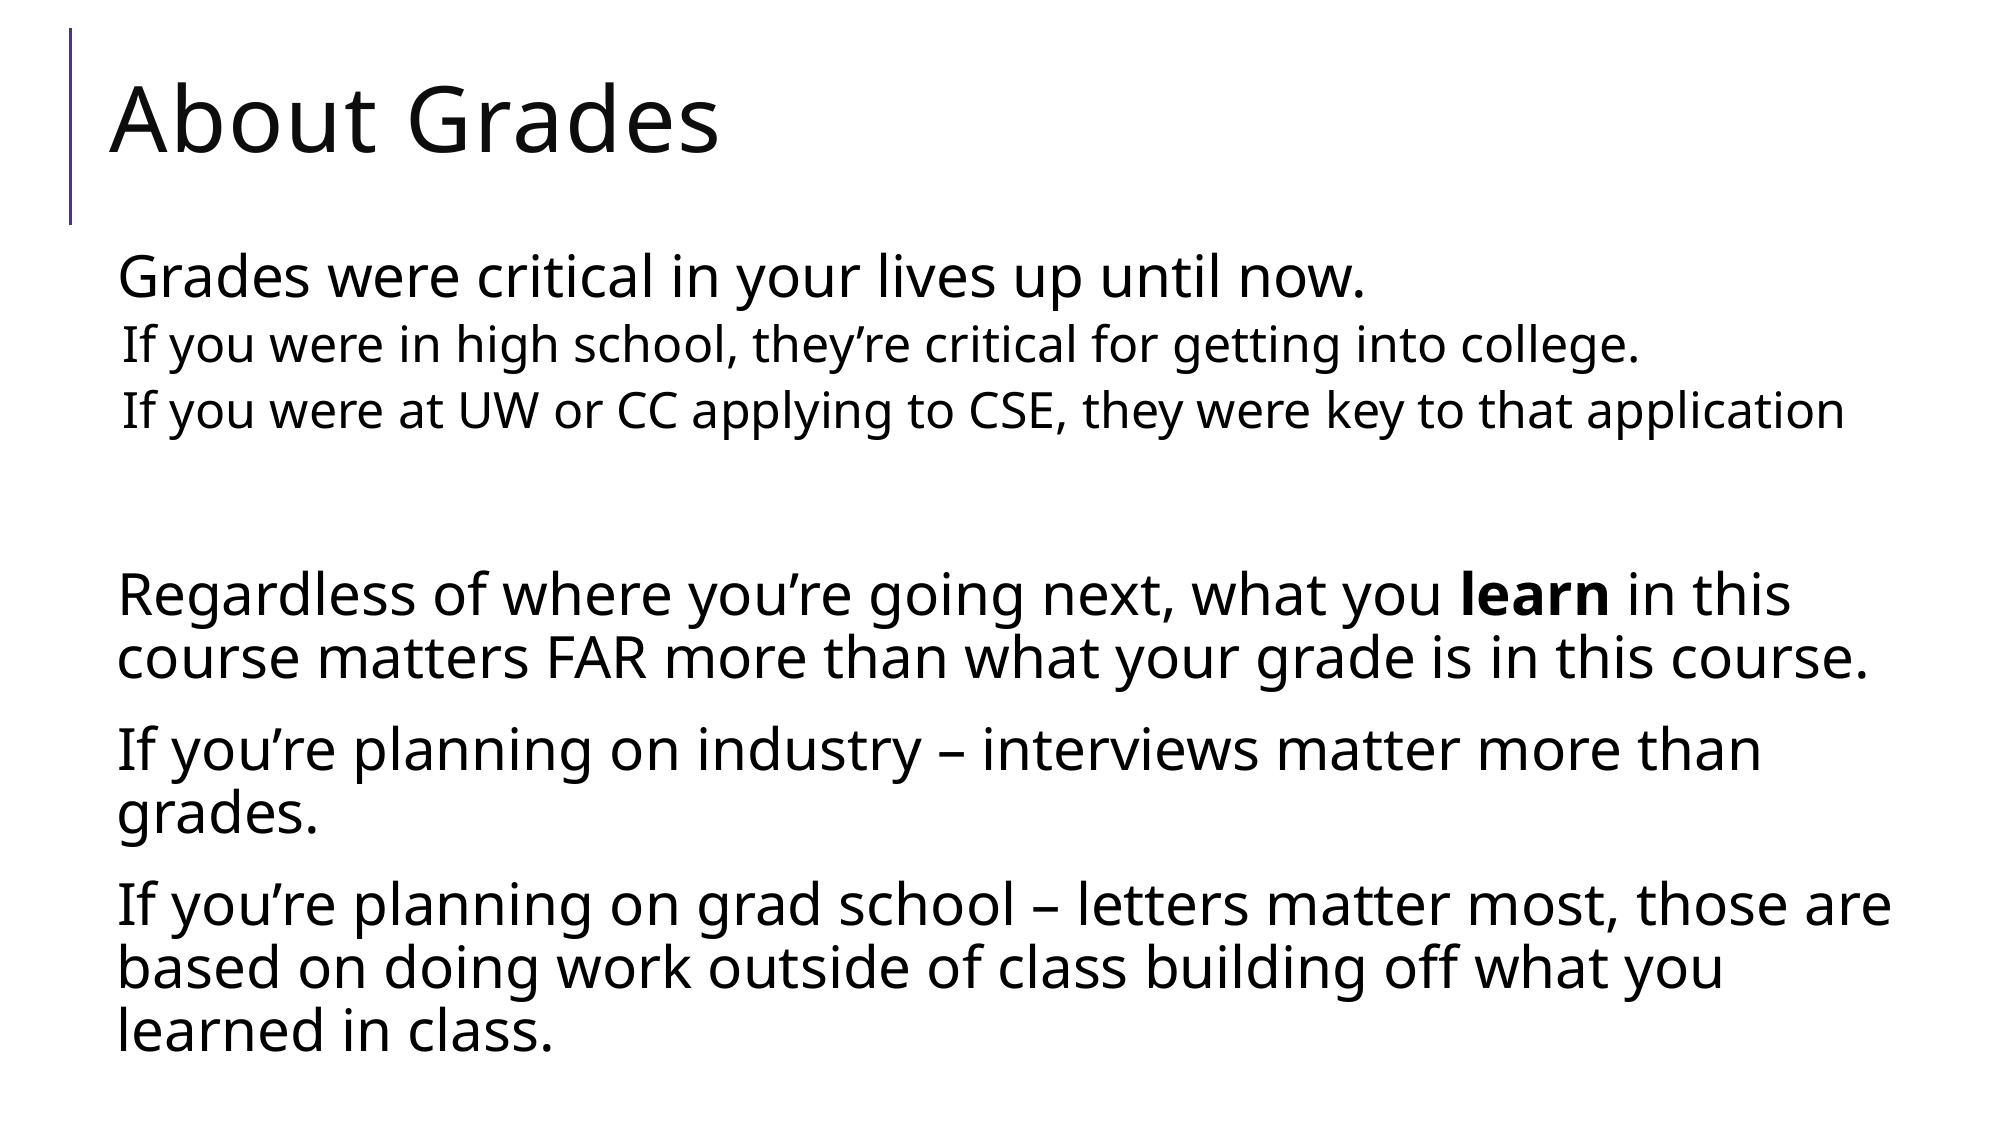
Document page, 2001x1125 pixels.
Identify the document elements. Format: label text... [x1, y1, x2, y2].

list Grades were critical in your lives up until now. If you were in high school, they’re critical for getting into college. If you were at UW or CC applying to CSE, they were key to that application Regardless of where you’re going next, what you learn in this course matters FAR more than what your grade is in this course. If you’re planning on industry – interviews matter more than grades. If you’re planning on grad school – letters matter most, those are based on doing work outside of class building off what you learned in class. [94, 240, 1930, 1035]
title About Grades [94, 43, 1930, 210]
